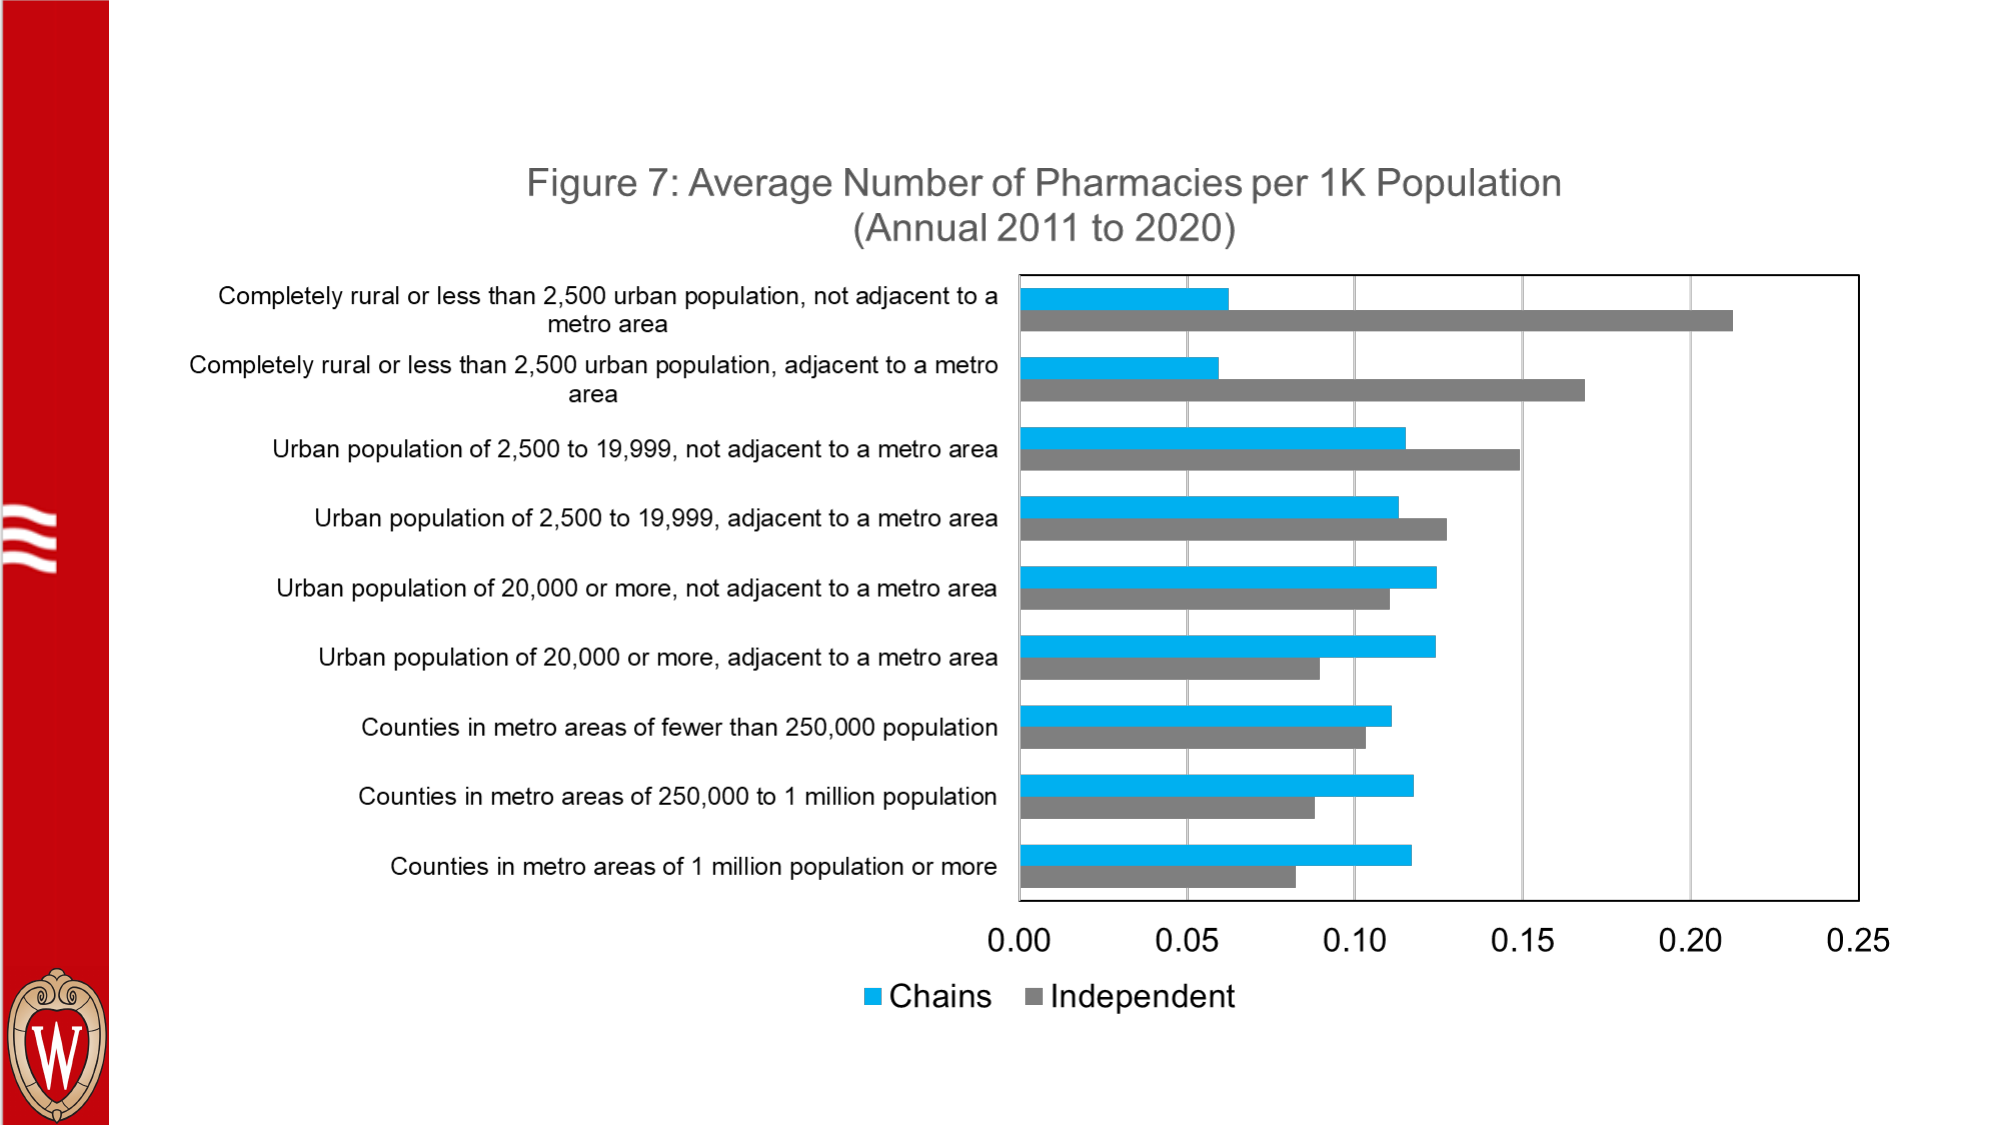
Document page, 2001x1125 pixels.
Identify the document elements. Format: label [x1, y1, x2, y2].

picture [175, 144, 1914, 1034]
text_box [0, 0, 109, 1125]
